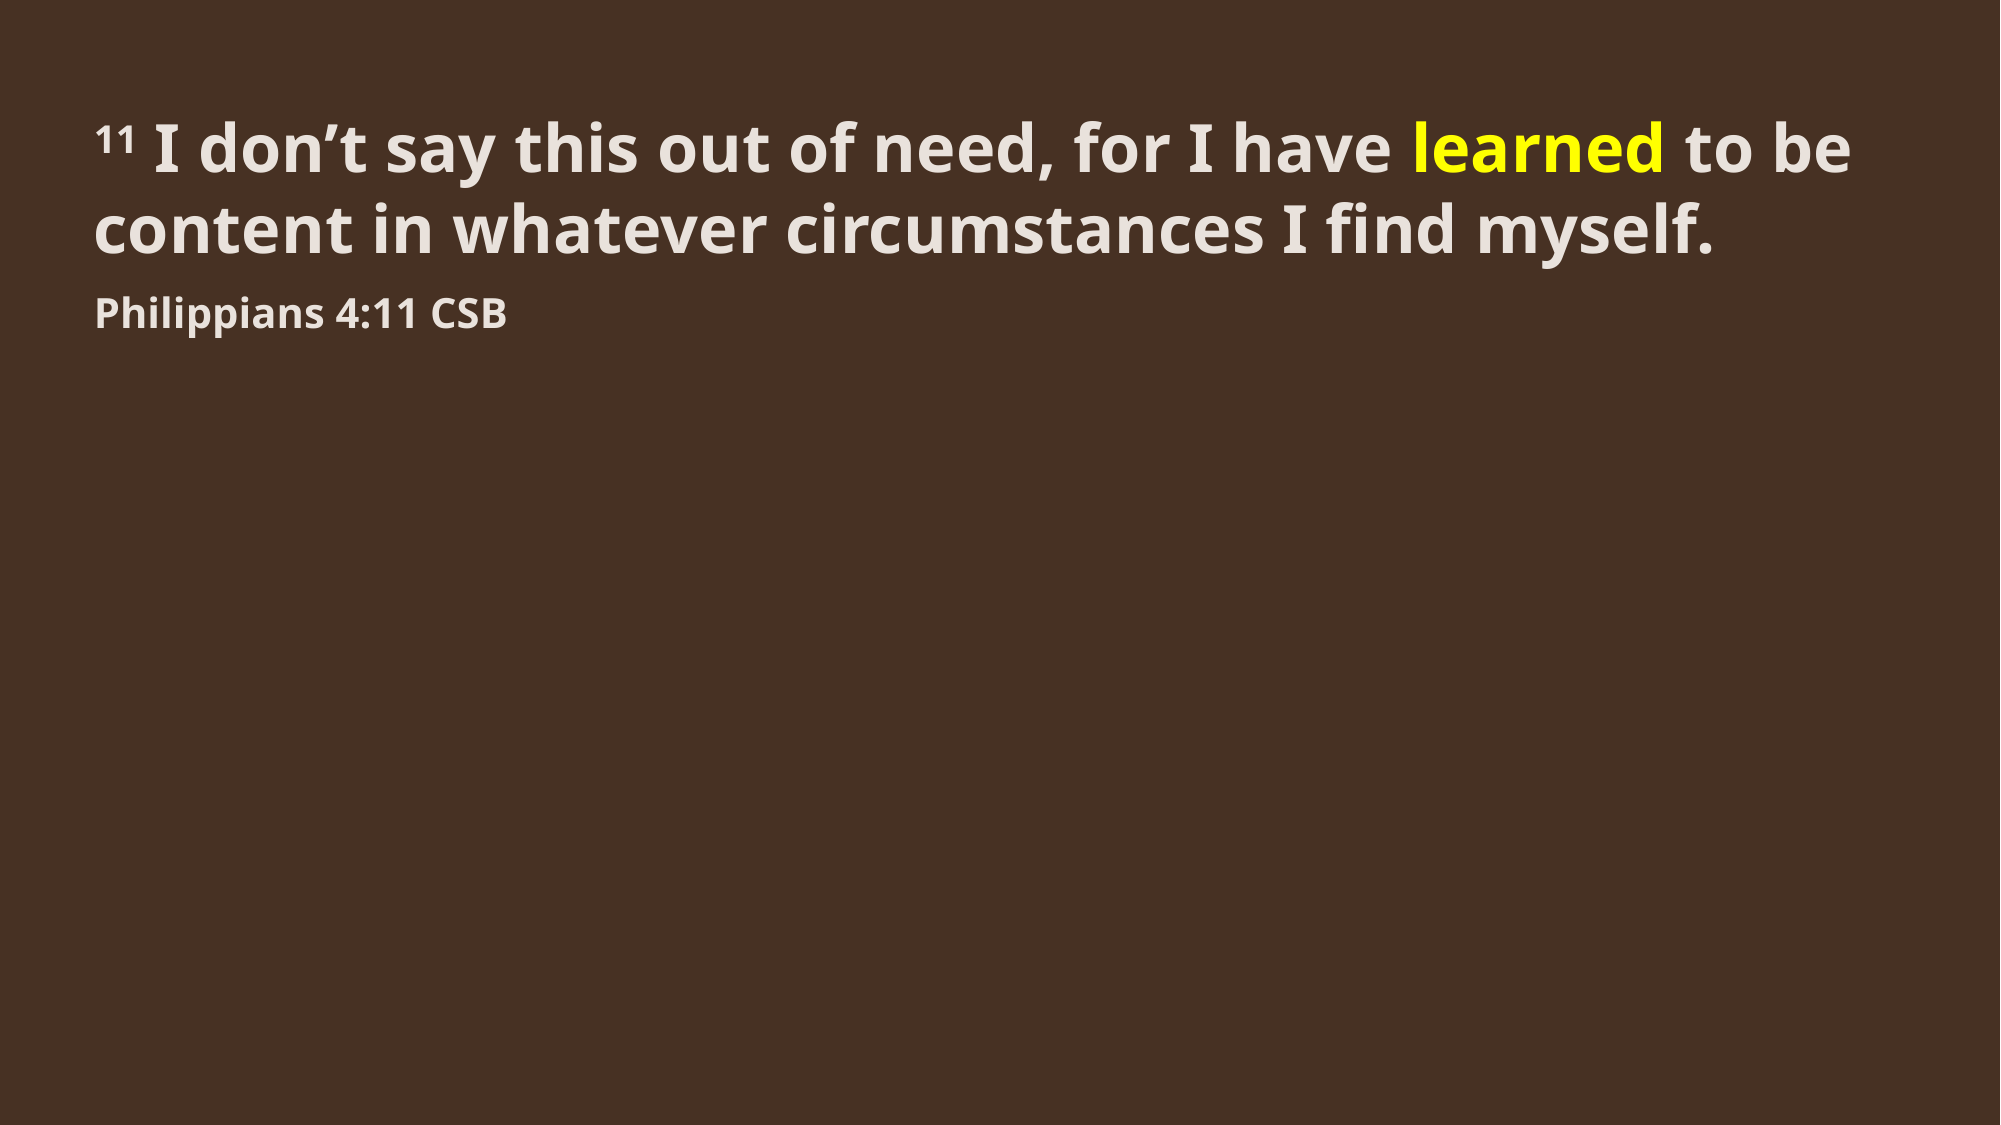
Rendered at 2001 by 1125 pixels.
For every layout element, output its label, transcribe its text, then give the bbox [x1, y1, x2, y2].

list 11 I don’t say this out of need, for I have learned to be content in whatever circumstances I find myself. Philippians 4:11 CSB [78, 98, 1922, 1014]
